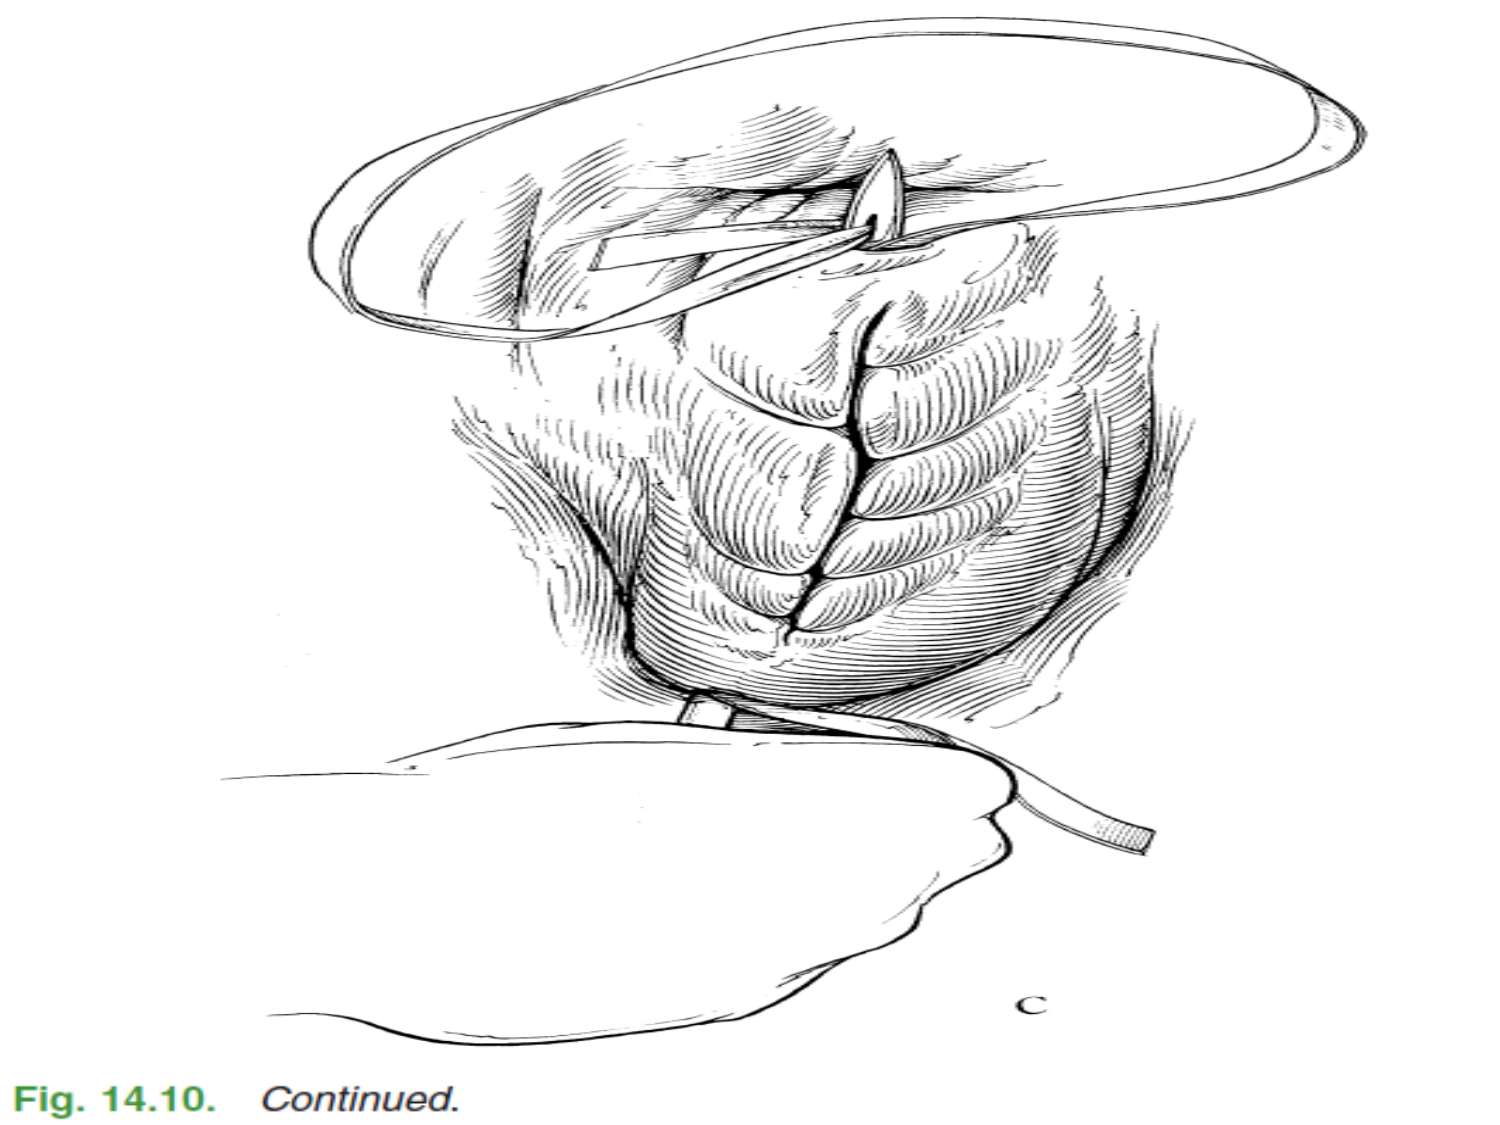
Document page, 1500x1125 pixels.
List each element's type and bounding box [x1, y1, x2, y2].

picture [49, 0, 1451, 1063]
picture [0, 1079, 476, 1125]
